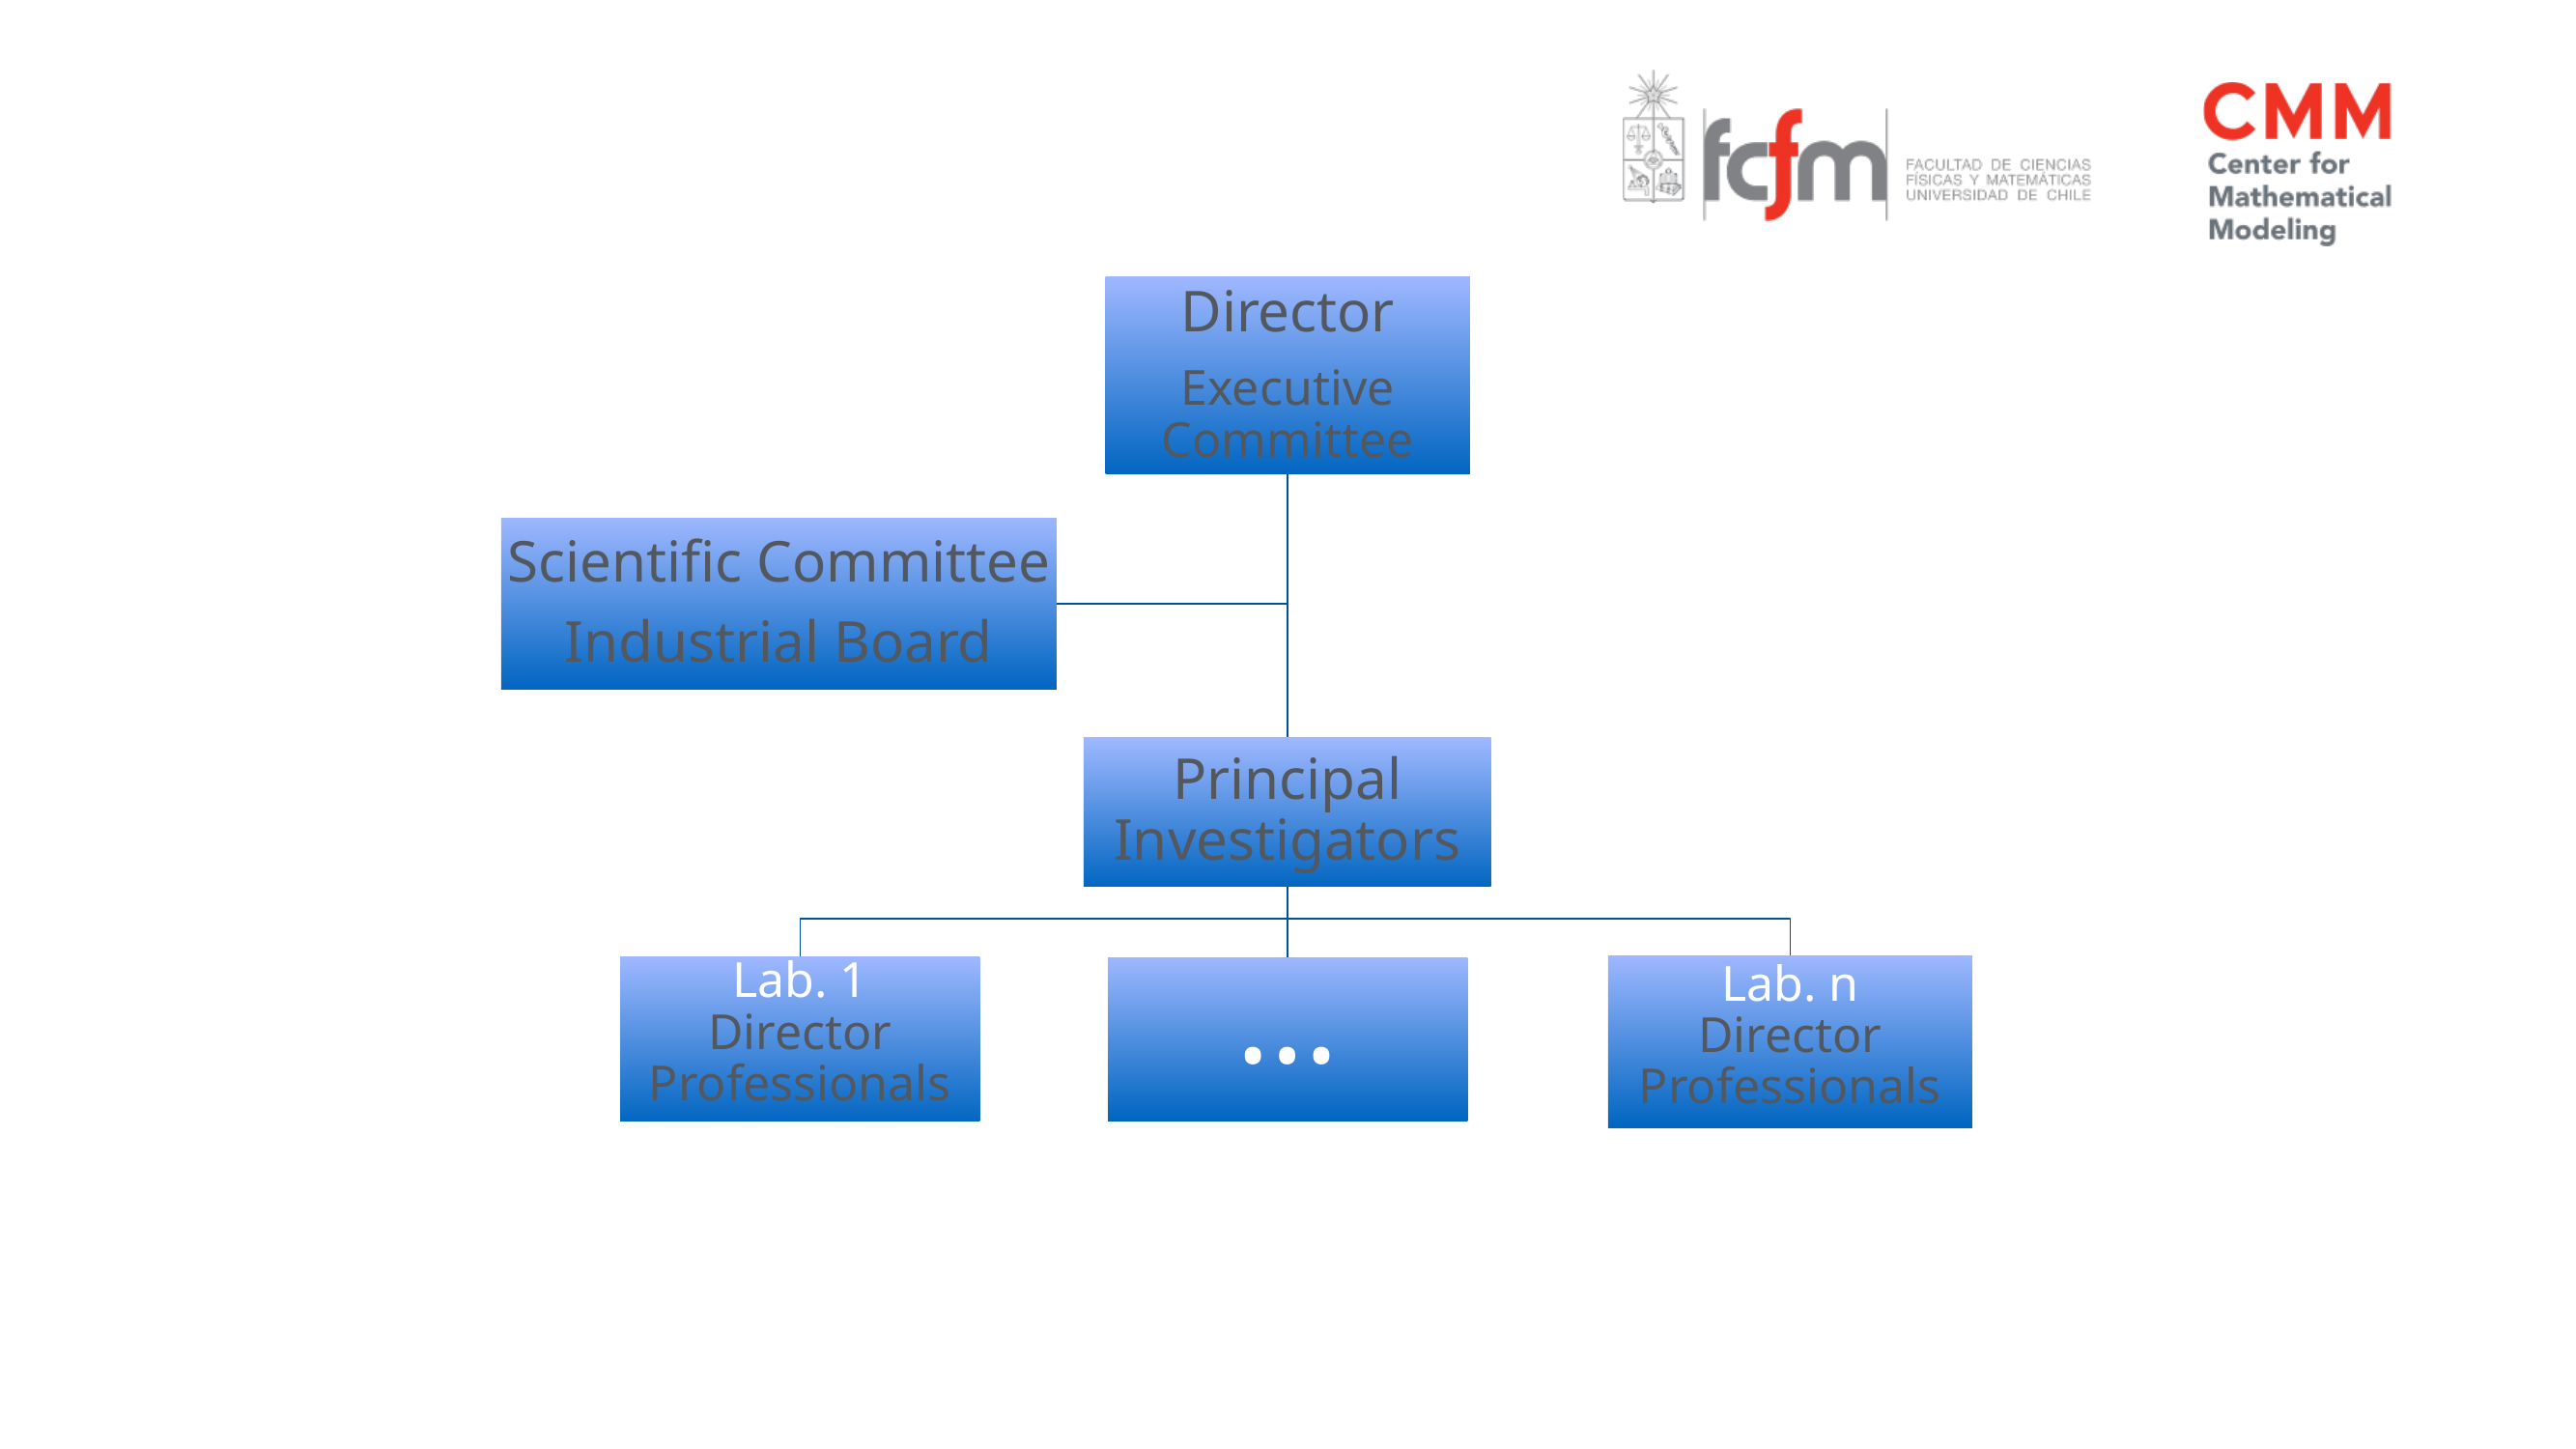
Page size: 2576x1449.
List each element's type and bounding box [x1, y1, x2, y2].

text_box [429, 152, 2147, 1297]
picture [2203, 82, 2392, 246]
picture [1623, 70, 2091, 152]
